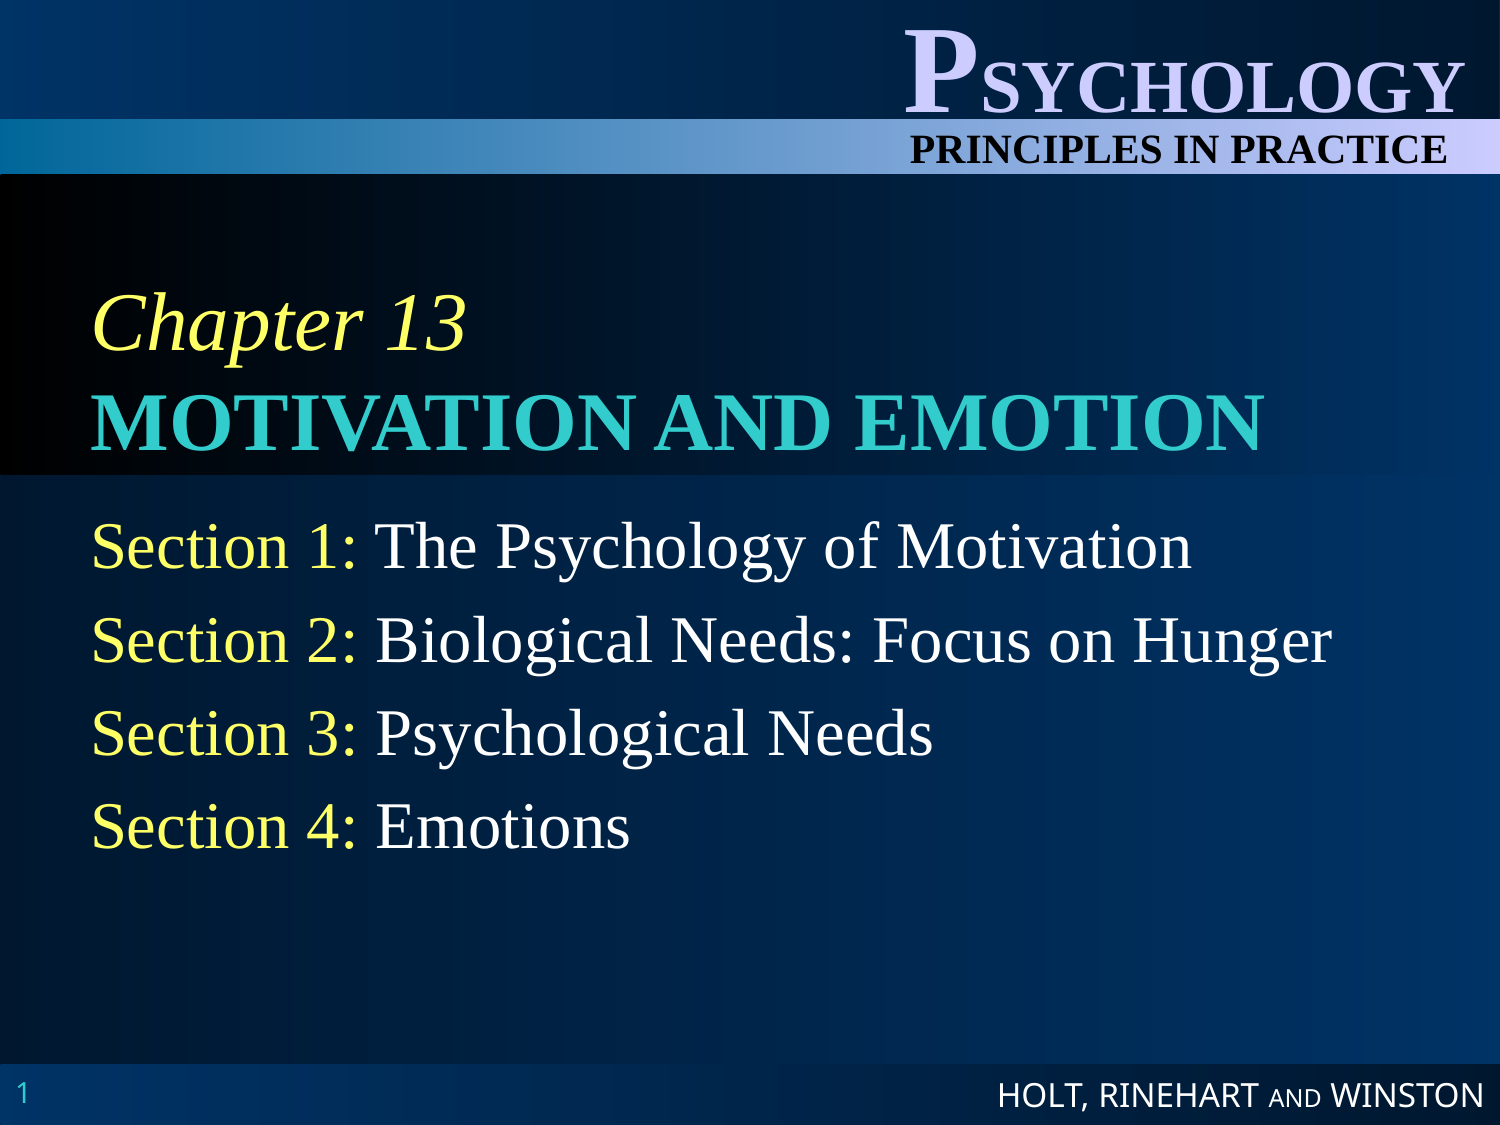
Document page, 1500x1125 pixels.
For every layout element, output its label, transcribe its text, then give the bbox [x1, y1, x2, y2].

subtitle Section 1: The Psychology of Motivation Section 2: Biological Needs: Focus on Hunger Section 3: Psychological Needs Section 4: Emotions [74, 494, 1426, 1057]
slide_number 1 [0, 1064, 301, 1125]
title Chapter 13 MOTIVATION AND EMOTION [0, 174, 1500, 476]
